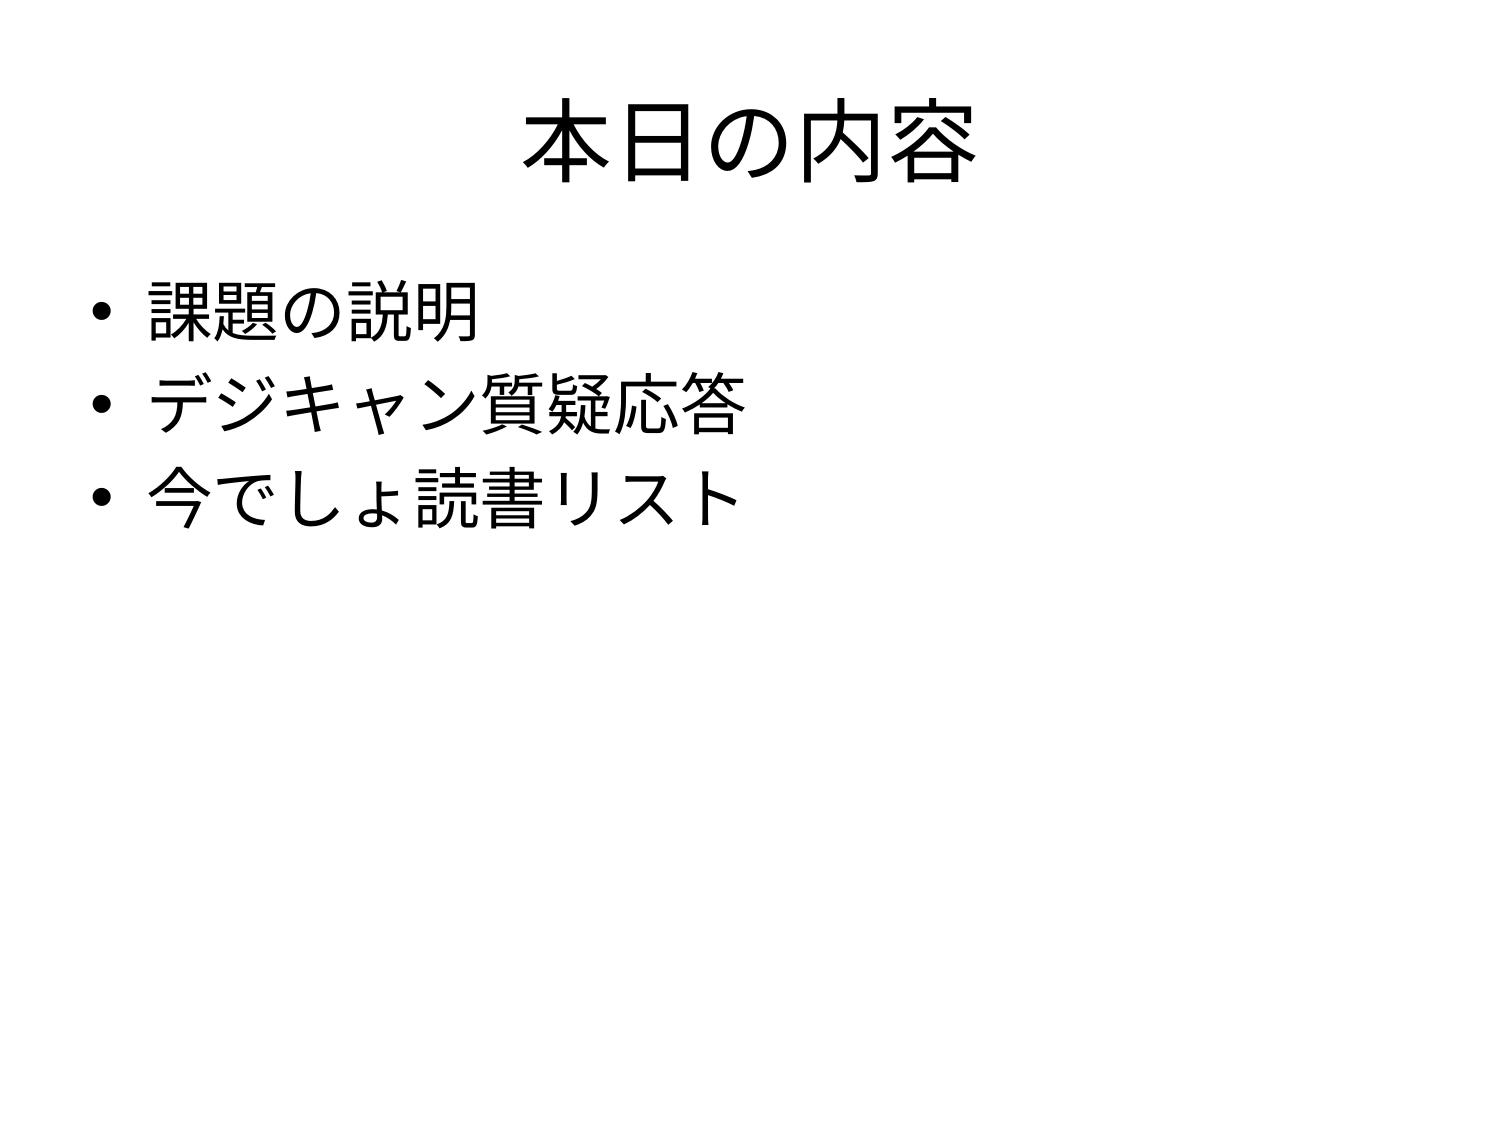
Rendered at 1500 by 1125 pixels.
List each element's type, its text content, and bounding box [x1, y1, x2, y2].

list 課題の説明 デジキャン質疑応答 今でしょ読書リスト [75, 262, 1425, 1005]
title 本日の内容 [75, 45, 1425, 233]
